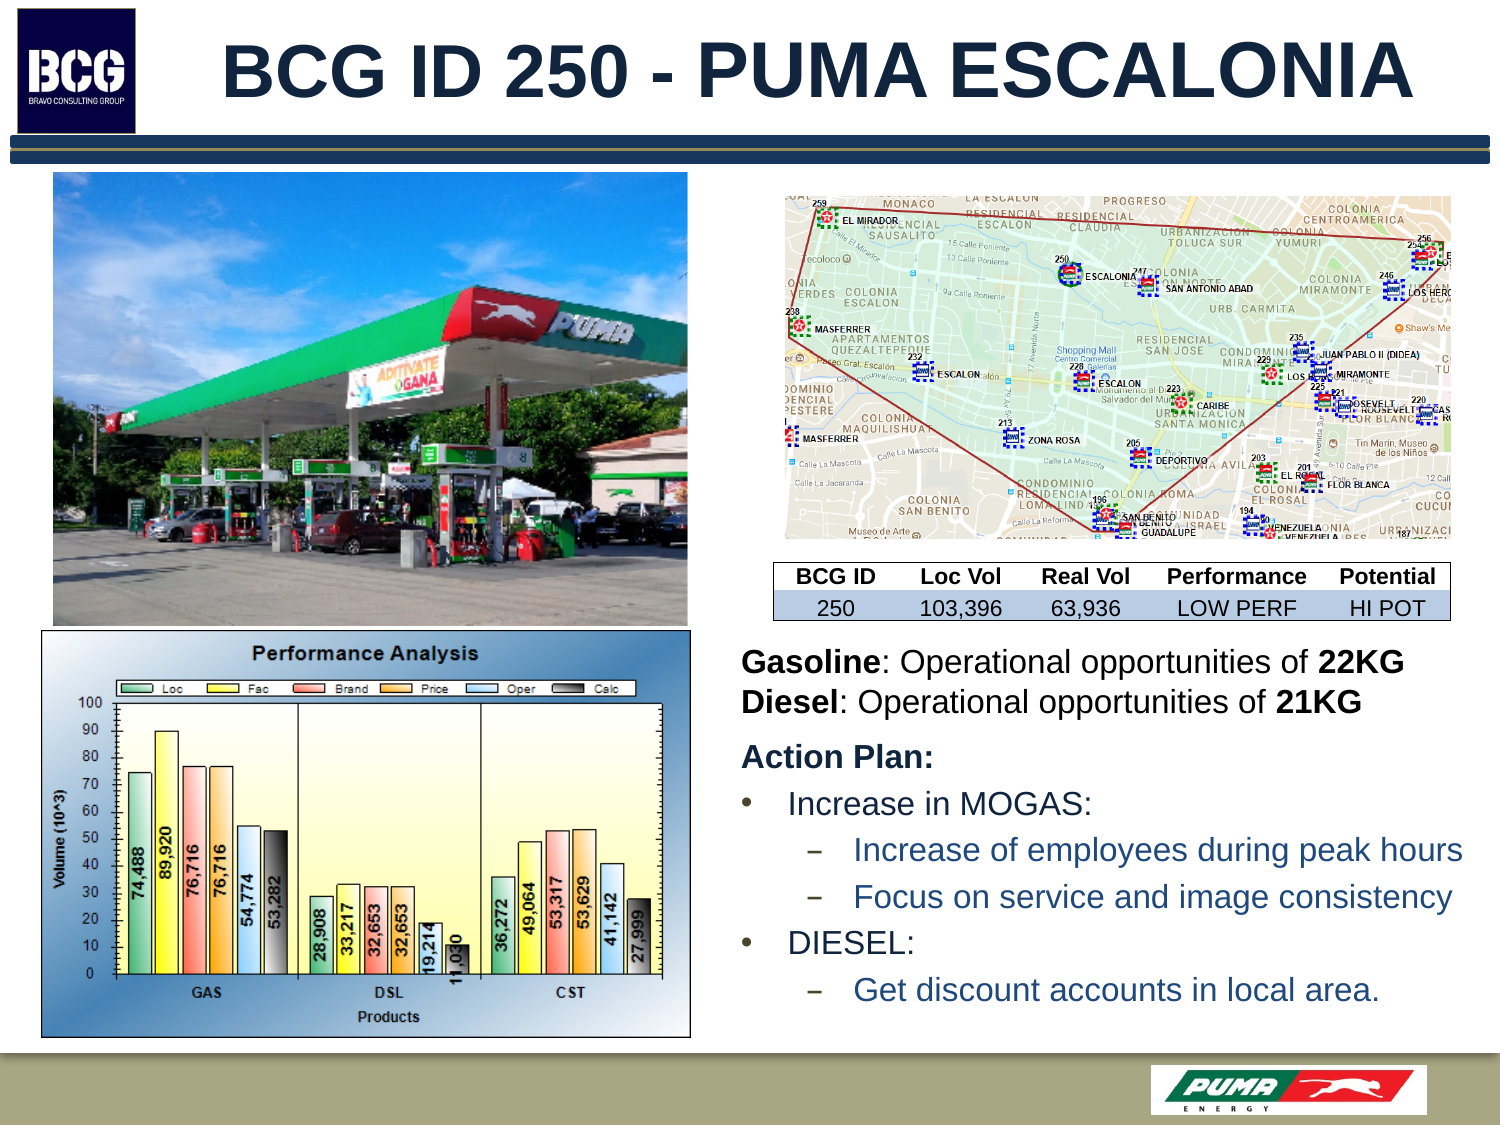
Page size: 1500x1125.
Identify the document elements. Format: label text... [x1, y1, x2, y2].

table_header Performance [1149, 563, 1326, 590]
list Action Plan: Increase in MOGAS: Increase of employees during peak hours Focus on service and image consistency DIESEL: Get discount accounts in local area. [725, 727, 1482, 1035]
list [40, 630, 692, 1038]
table_cell 63,936 [1024, 590, 1149, 620]
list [785, 196, 1452, 540]
table_header Potential [1326, 563, 1450, 590]
table_cell 250 [774, 590, 899, 620]
table_cell 103,396 [899, 590, 1024, 620]
table_cell LOW PERF [1149, 590, 1326, 620]
table_cell HI POT [1326, 590, 1450, 620]
table_header Loc Vol [899, 563, 1024, 590]
picture [18, 9, 135, 133]
table_header Real Vol [1024, 563, 1149, 590]
title Bcg Id 250 - Puma ESCALONIA [150, 7, 1488, 125]
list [52, 172, 692, 626]
picture [1151, 1065, 1427, 1115]
text_box Gasoline: Operational opportunities of 22KG Diesel: Operational opportunities of 21KG [726, 633, 1459, 773]
table_header BCG ID [774, 563, 899, 590]
